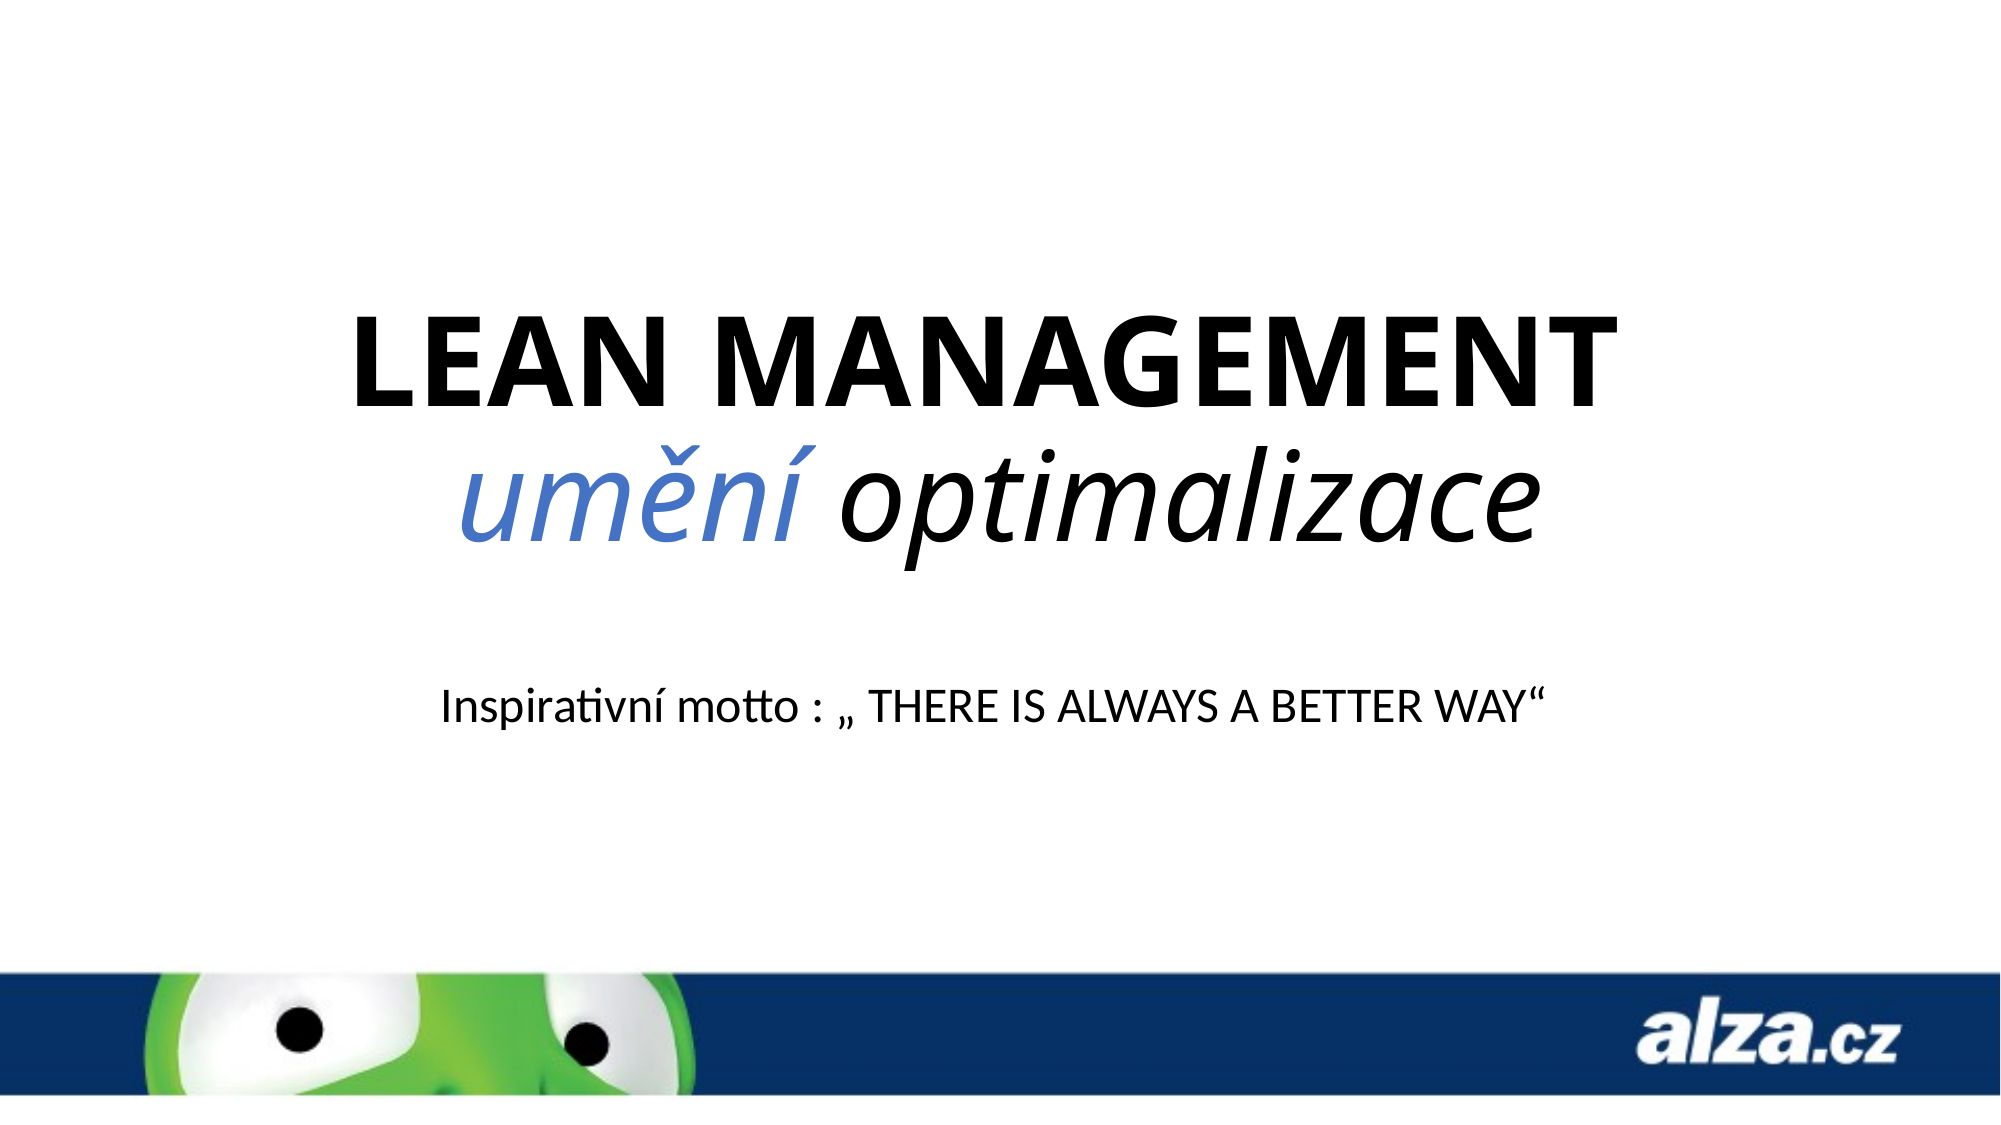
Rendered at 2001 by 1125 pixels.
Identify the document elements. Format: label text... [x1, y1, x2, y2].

picture [0, 0, 2001, 1125]
subtitle Inspirativní motto : „ THERE IS ALWAYS A BETTER WAY“ [249, 590, 1750, 863]
title LEAN MANAGEMENT umění optimalizace [249, 184, 1750, 576]
